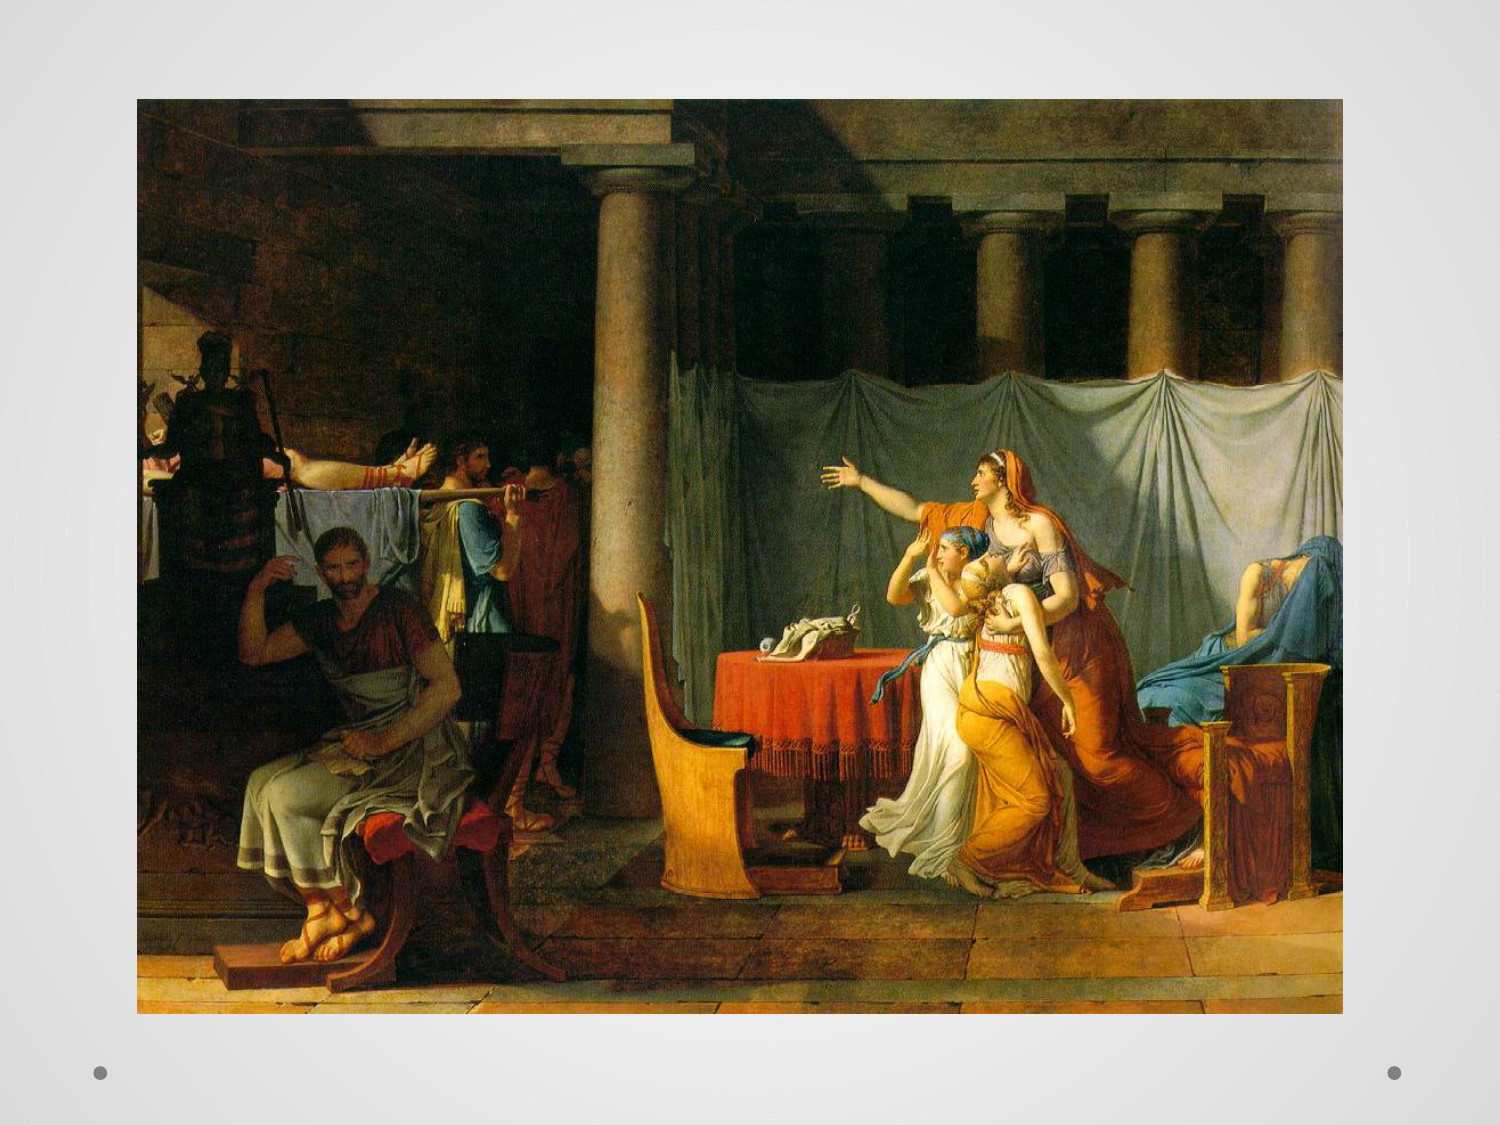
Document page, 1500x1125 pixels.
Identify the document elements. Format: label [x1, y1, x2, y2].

picture [137, 99, 1343, 1015]
